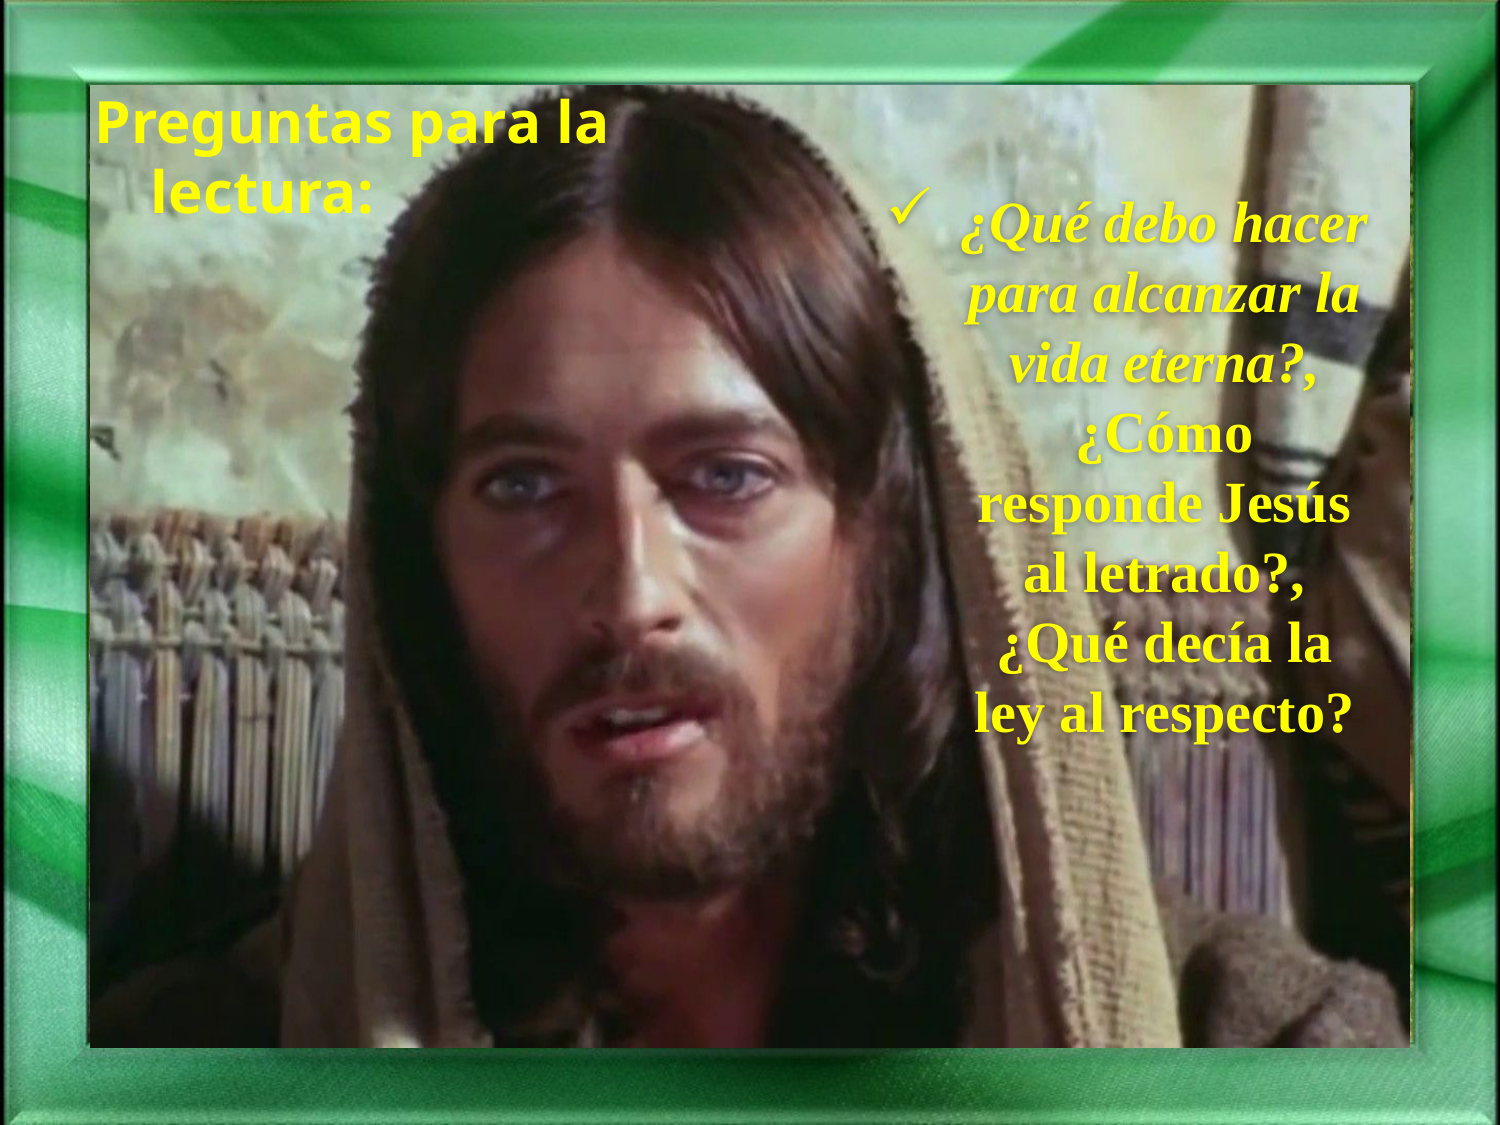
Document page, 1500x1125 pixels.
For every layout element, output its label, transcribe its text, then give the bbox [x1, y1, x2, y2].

list Preguntas para la lectura: [79, 76, 748, 148]
picture [0, 0, 1500, 1125]
